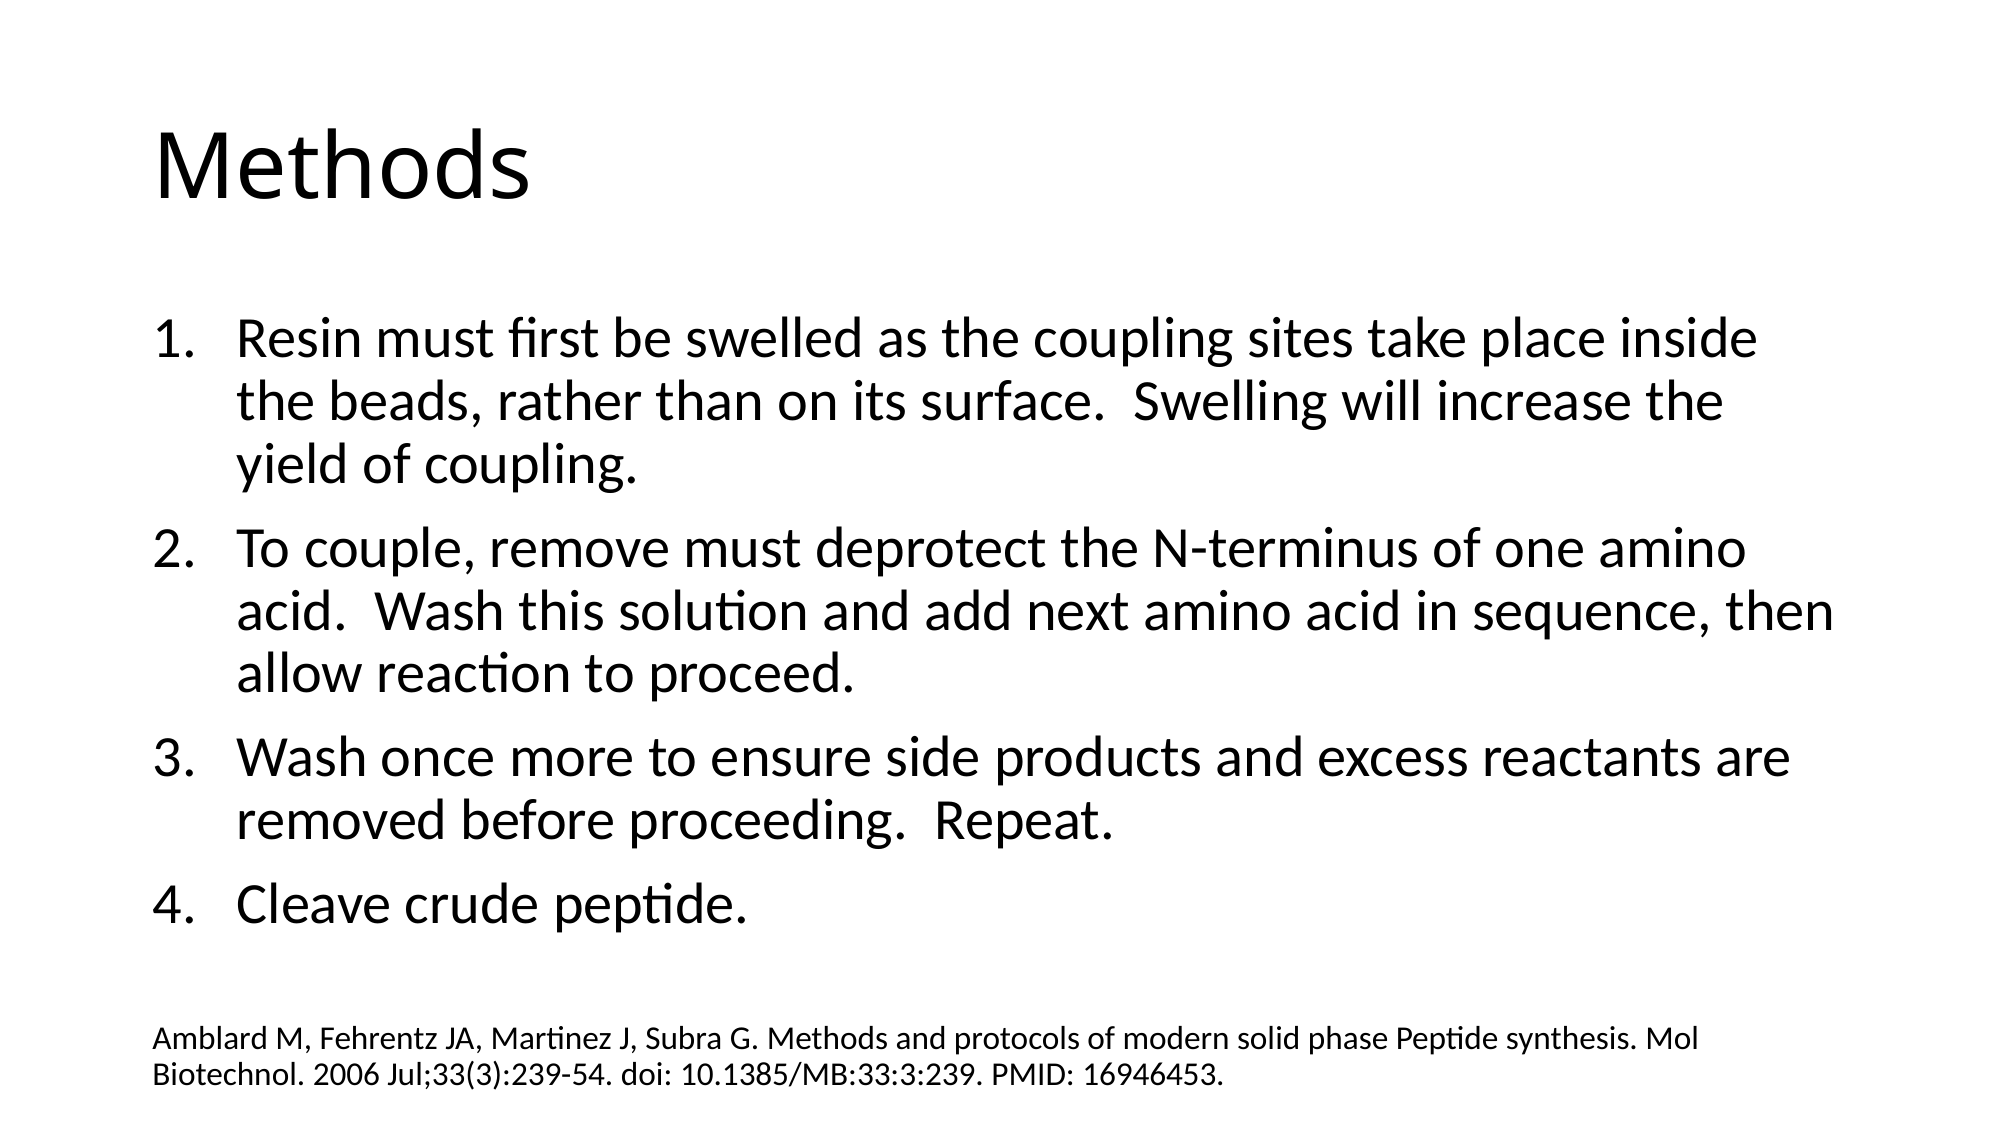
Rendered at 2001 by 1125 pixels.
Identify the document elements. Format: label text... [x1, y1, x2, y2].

title Methods [137, 59, 1863, 278]
list Resin must first be swelled as the coupling sites take place inside the beads, rather than on its surface. Swelling will increase the yield of coupling. To couple, remove must deprotect the N-terminus of one amino acid. Wash this solution and add next amino acid in sequence, then allow reaction to proceed. Wash once more to ensure side products and excess reactants are removed before proceeding. Repeat. Cleave crude peptide. [137, 299, 1863, 1013]
text_box Amblard M, Fehrentz JA, Martinez J, Subra G. Methods and protocols of modern solid phase Peptide synthesis. Mol Biotechnol. 2006 Jul;33(3):239-54. doi: 10.1385/MB:33:3:239. PMID: 16946453. [137, 1013, 1863, 1109]
